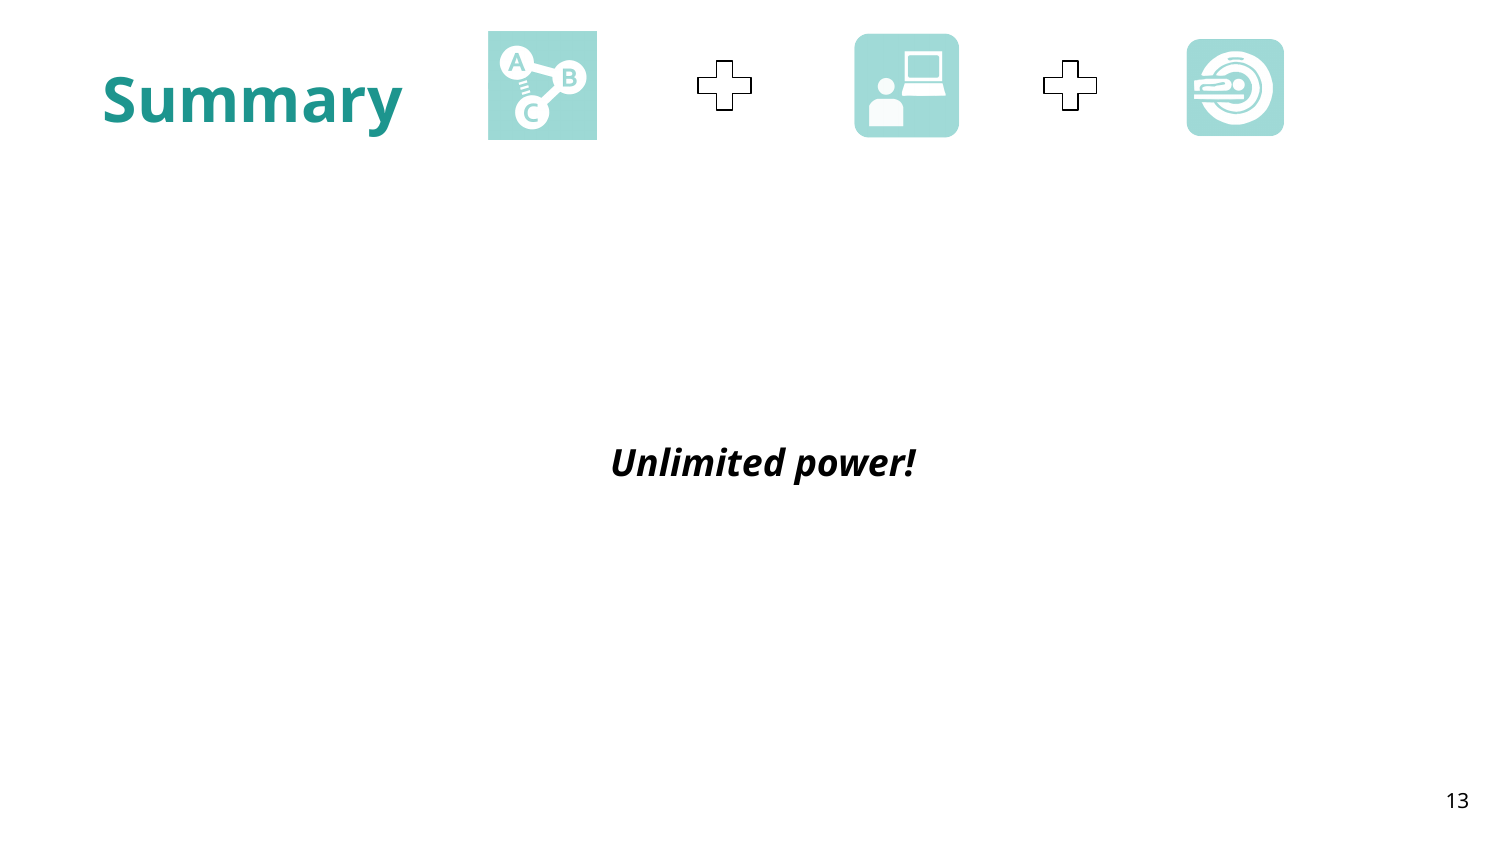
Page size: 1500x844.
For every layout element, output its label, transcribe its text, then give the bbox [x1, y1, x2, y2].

text_box Summary [87, 44, 458, 170]
slide_number 13 [1394, 769, 1484, 834]
picture [1180, 32, 1289, 139]
picture [488, 31, 597, 140]
text_box [1043, 60, 1097, 111]
text_box [697, 60, 751, 111]
text_box Unlimited power! [85, 170, 1441, 746]
picture [852, 32, 961, 140]
